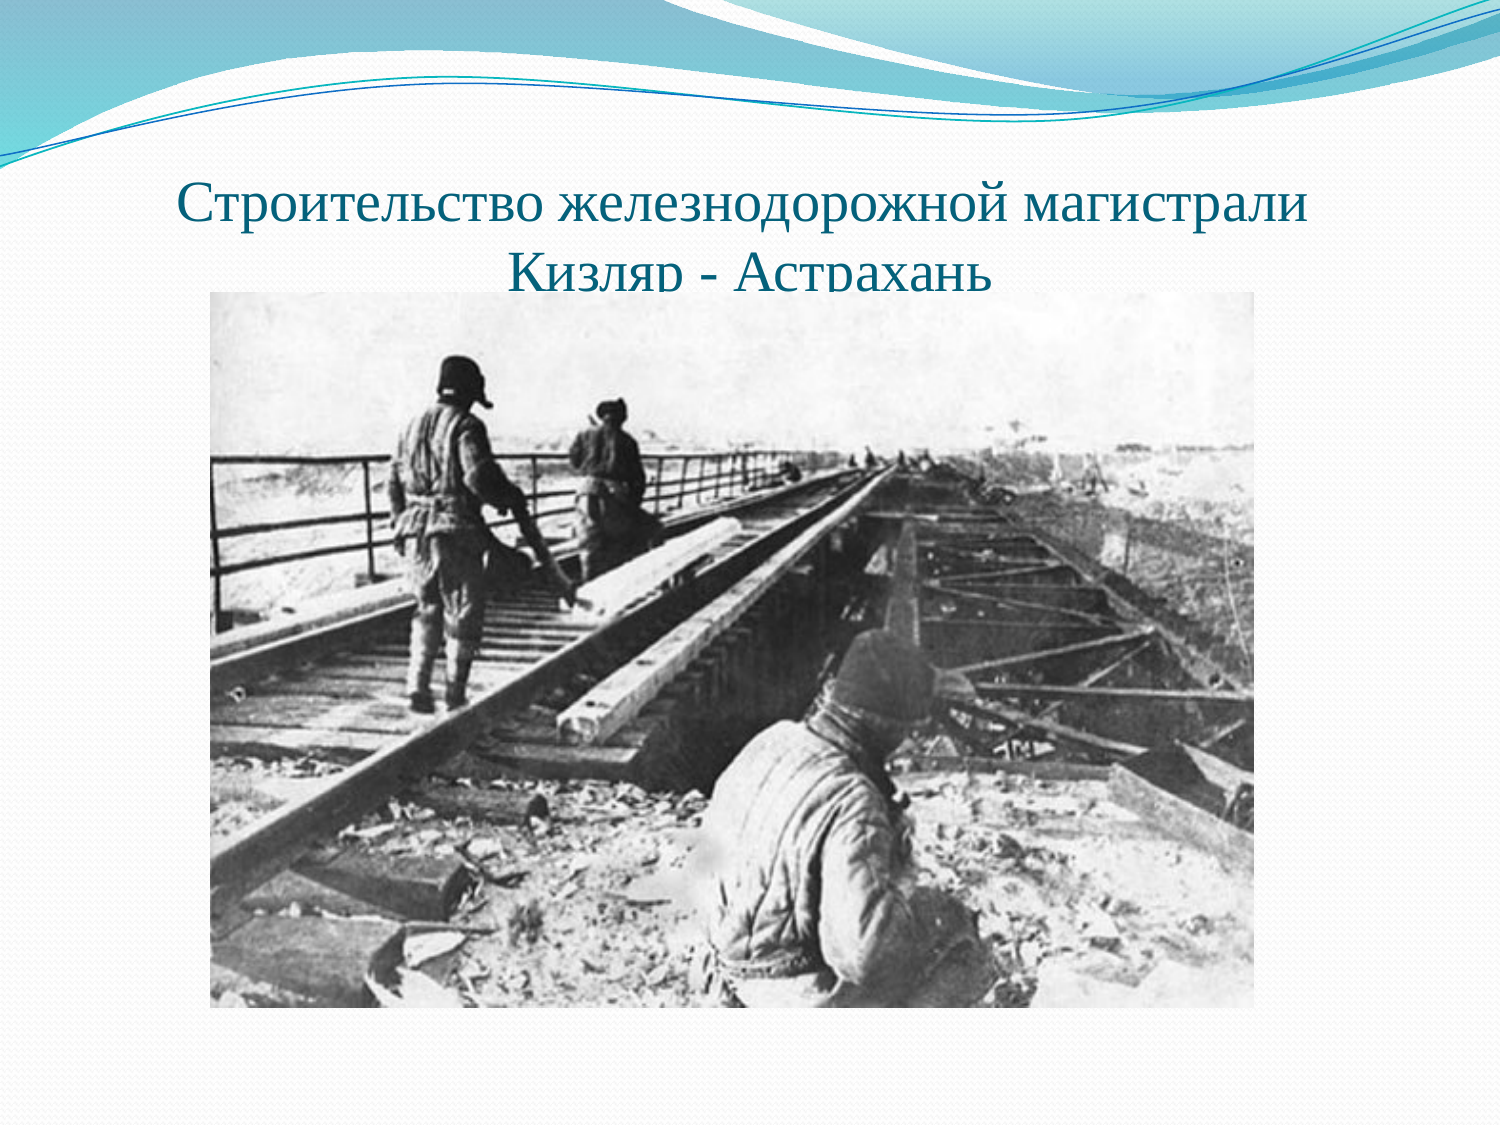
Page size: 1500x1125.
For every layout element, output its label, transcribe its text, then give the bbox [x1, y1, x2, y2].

title Строительство железнодорожной магистрали Кизляр - Астрахань [75, 115, 1425, 303]
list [210, 292, 1255, 1009]
